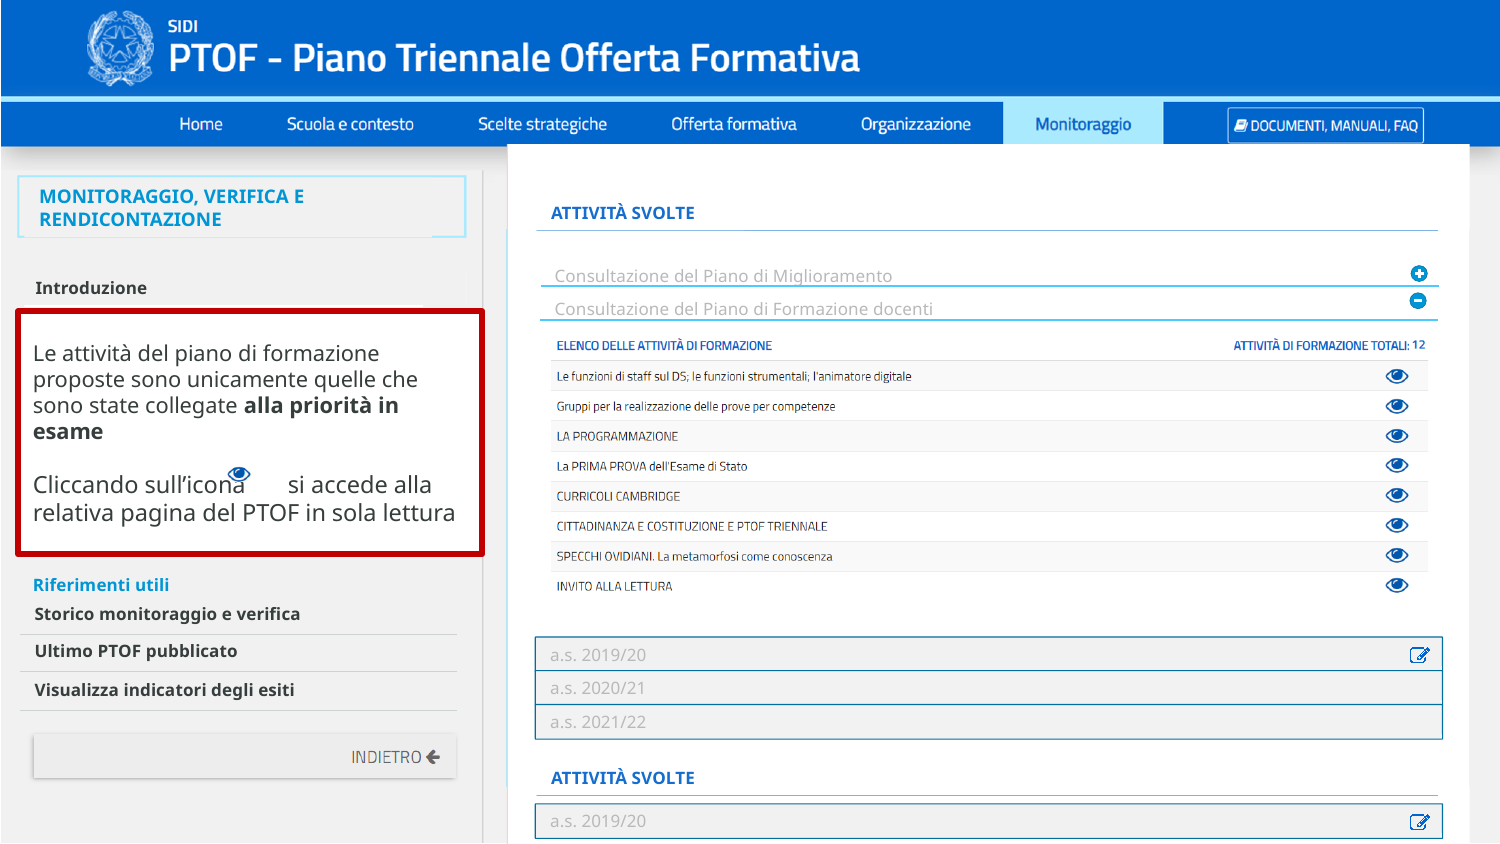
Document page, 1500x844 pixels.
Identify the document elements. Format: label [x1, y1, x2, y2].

text_box [19, 347, 458, 385]
text_box [29, 470, 459, 507]
text_box [19, 678, 458, 711]
text_box [1409, 292, 1427, 309]
text_box [20, 513, 459, 551]
text_box [19, 632, 458, 672]
text_box [544, 332, 1432, 600]
text_box [528, 759, 1443, 801]
picture [0, 0, 1500, 844]
text_box [19, 389, 458, 426]
text_box [1410, 265, 1428, 282]
text_box [19, 595, 458, 631]
text_box [528, 194, 1443, 237]
